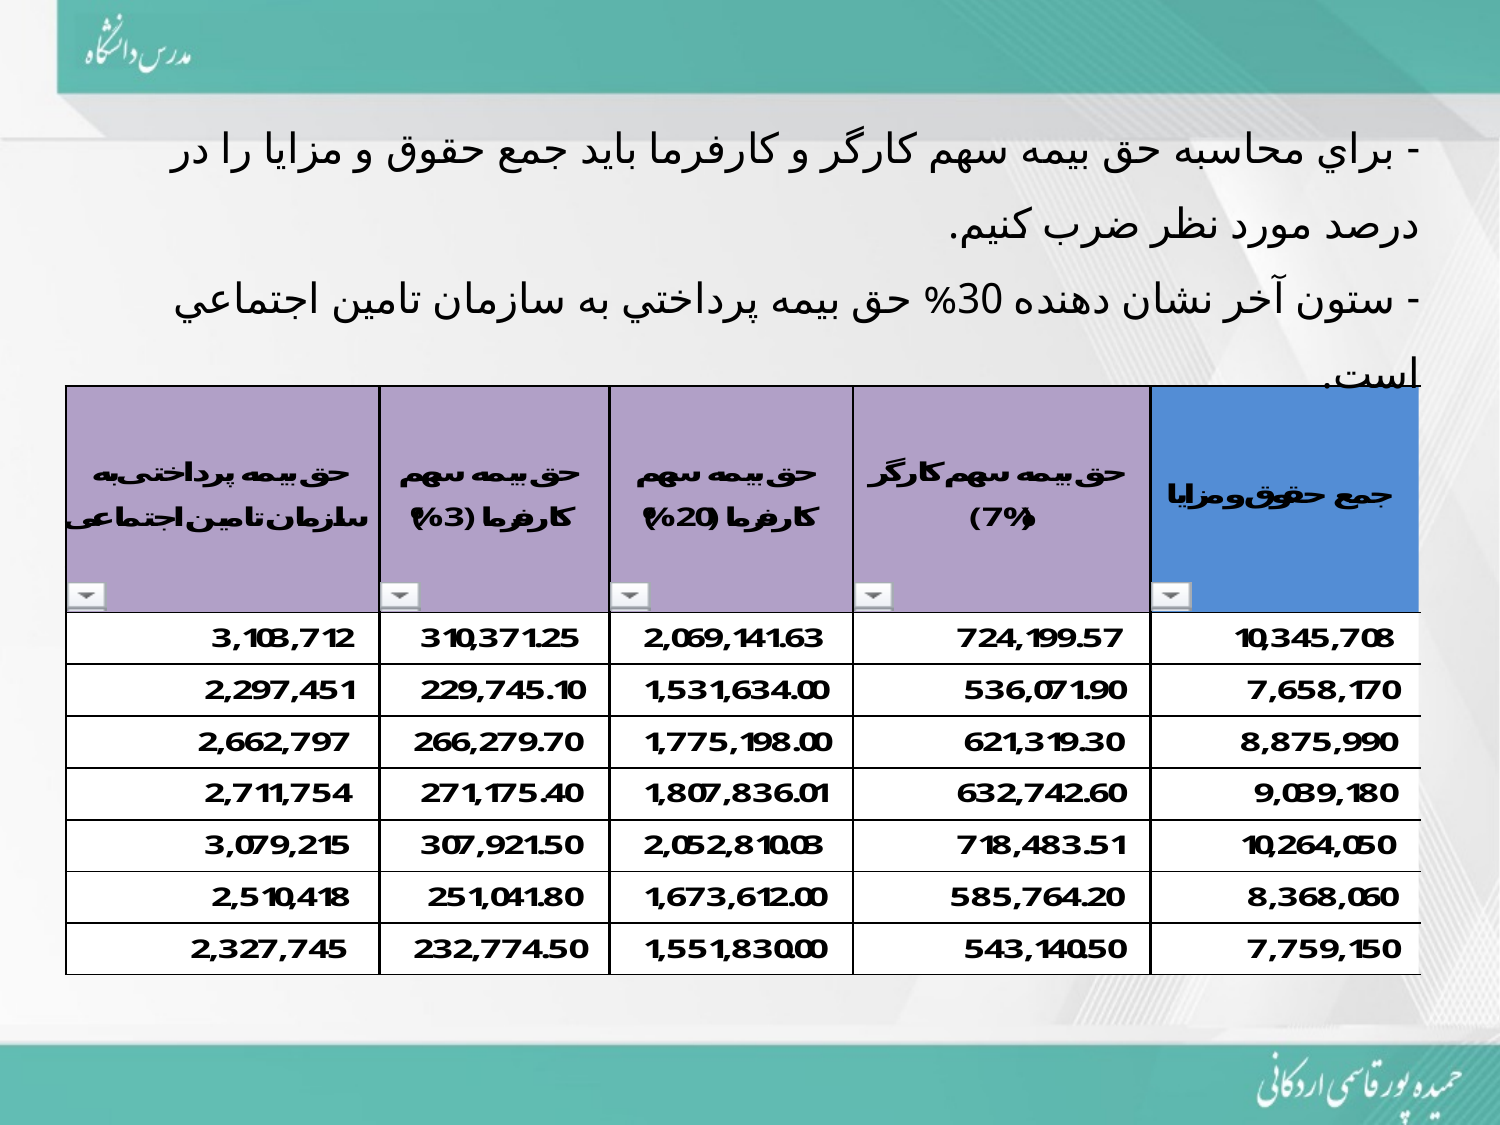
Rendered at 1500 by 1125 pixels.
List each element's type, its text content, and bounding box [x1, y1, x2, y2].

text_box - براي محاسبه حق بيمه سهم کارگر و کارفرما ­بايد جمع حقوق و مزايا را در درصد مورد نظر ضرب کنيم. - ستون آخر نشان دهنده 30% حق بيمه پرداختي به سازمان تامين اجتماعي است. [100, 89, 1436, 405]
picture [0, 0, 1500, 1125]
